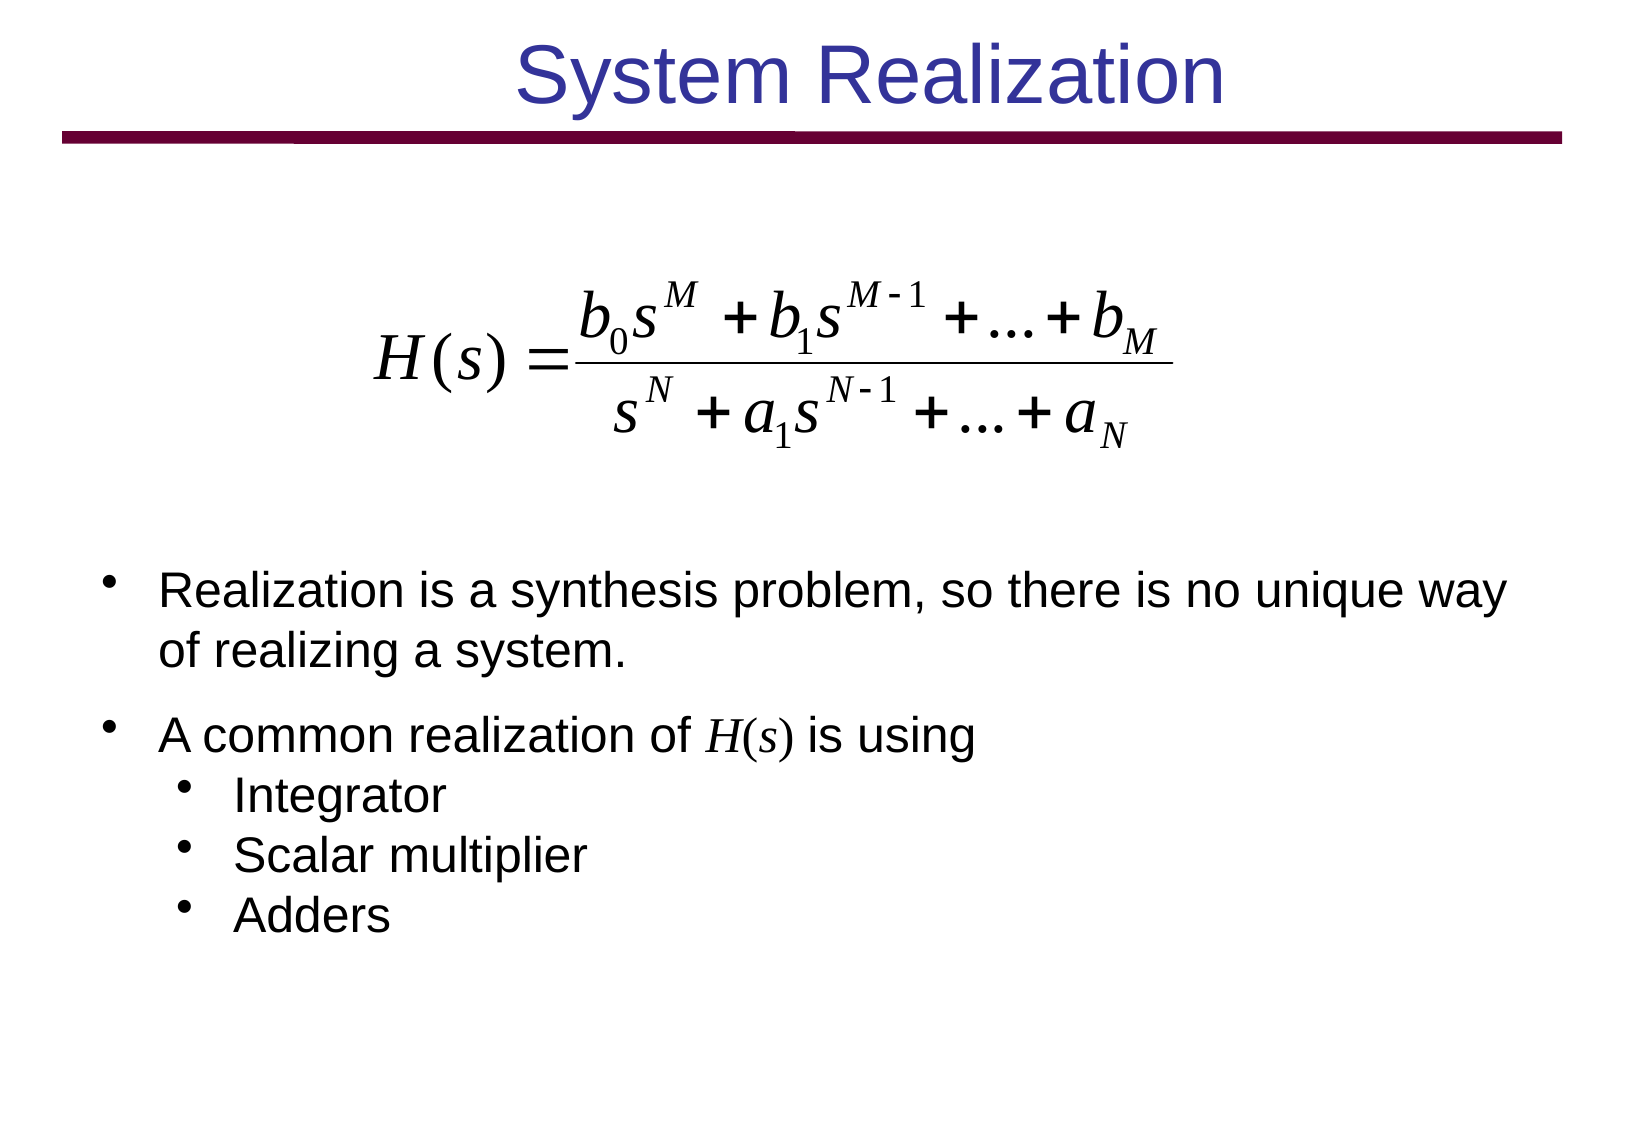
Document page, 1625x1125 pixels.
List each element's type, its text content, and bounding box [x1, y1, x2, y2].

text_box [361, 262, 1188, 464]
text_box System Realization [499, 12, 1363, 128]
text_box Realization is a synthesis problem, so there is no unique way of realizing a system. A common realization of H(s) is using Integrator Scalar multiplier Adders [87, 550, 1525, 951]
